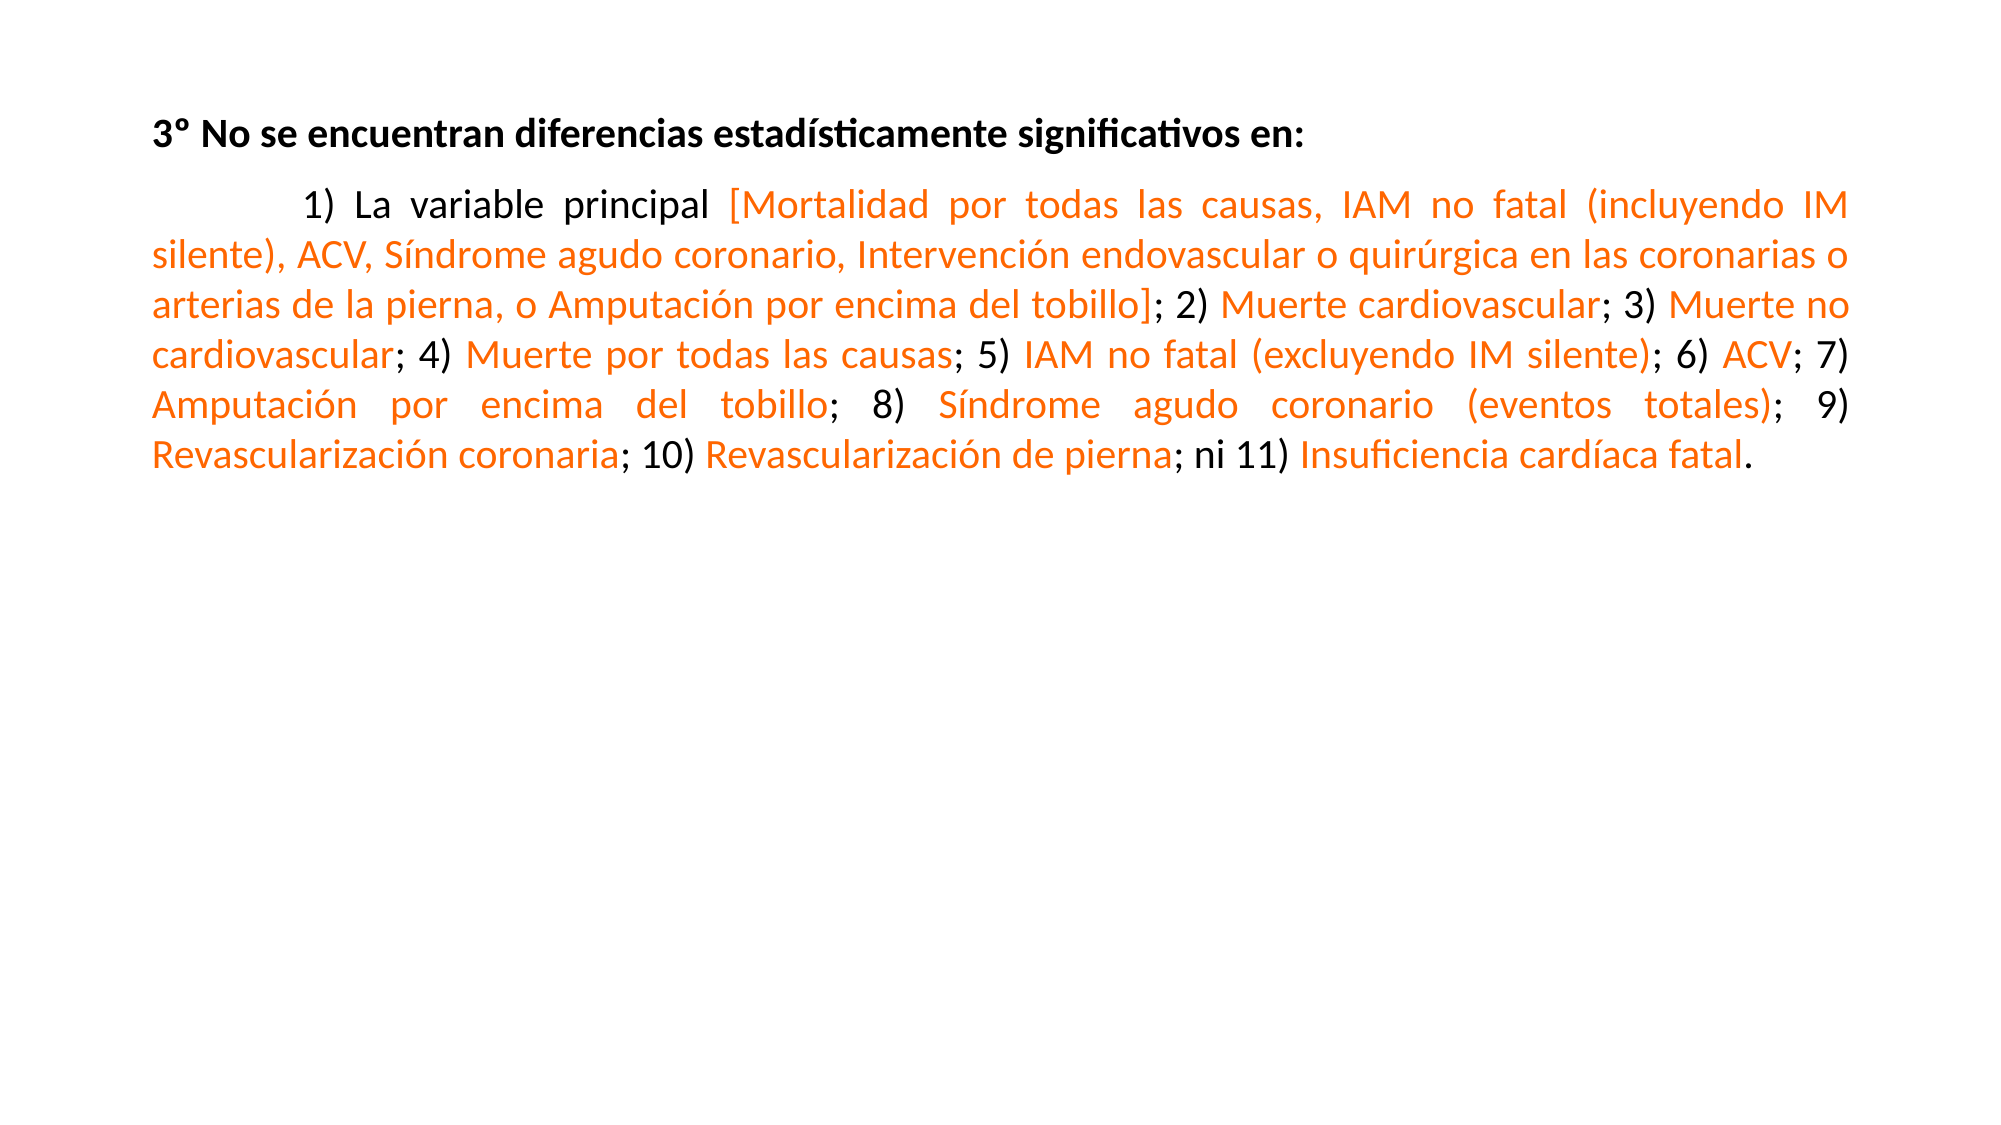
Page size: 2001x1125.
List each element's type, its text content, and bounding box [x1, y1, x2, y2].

subtitle 3º No se encuentran diferencias estadísticamente significativos en: 1) La variable principal [Mortalidad por todas las causas, IAM no fatal (incluyendo IM silente), ACV, Síndrome agudo coronario, Intervención endovascular o quirúrgica en las coronarias o arterias de la pierna, o Amputación por encima del tobillo]; 2) Muerte cardiovascular; 3) Muerte no cardiovascular; 4) Muerte por todas las causas; 5) IAM no fatal (excluyendo IM silente); 6) ACV; 7) Amputación por encima del tobillo; 8) Síndrome agudo coronario (eventos totales); 9) Revascularización coronaria; 10) Revascularización de pierna; ni 11) Insuficiencia cardíaca fatal. [136, 97, 1866, 1018]
